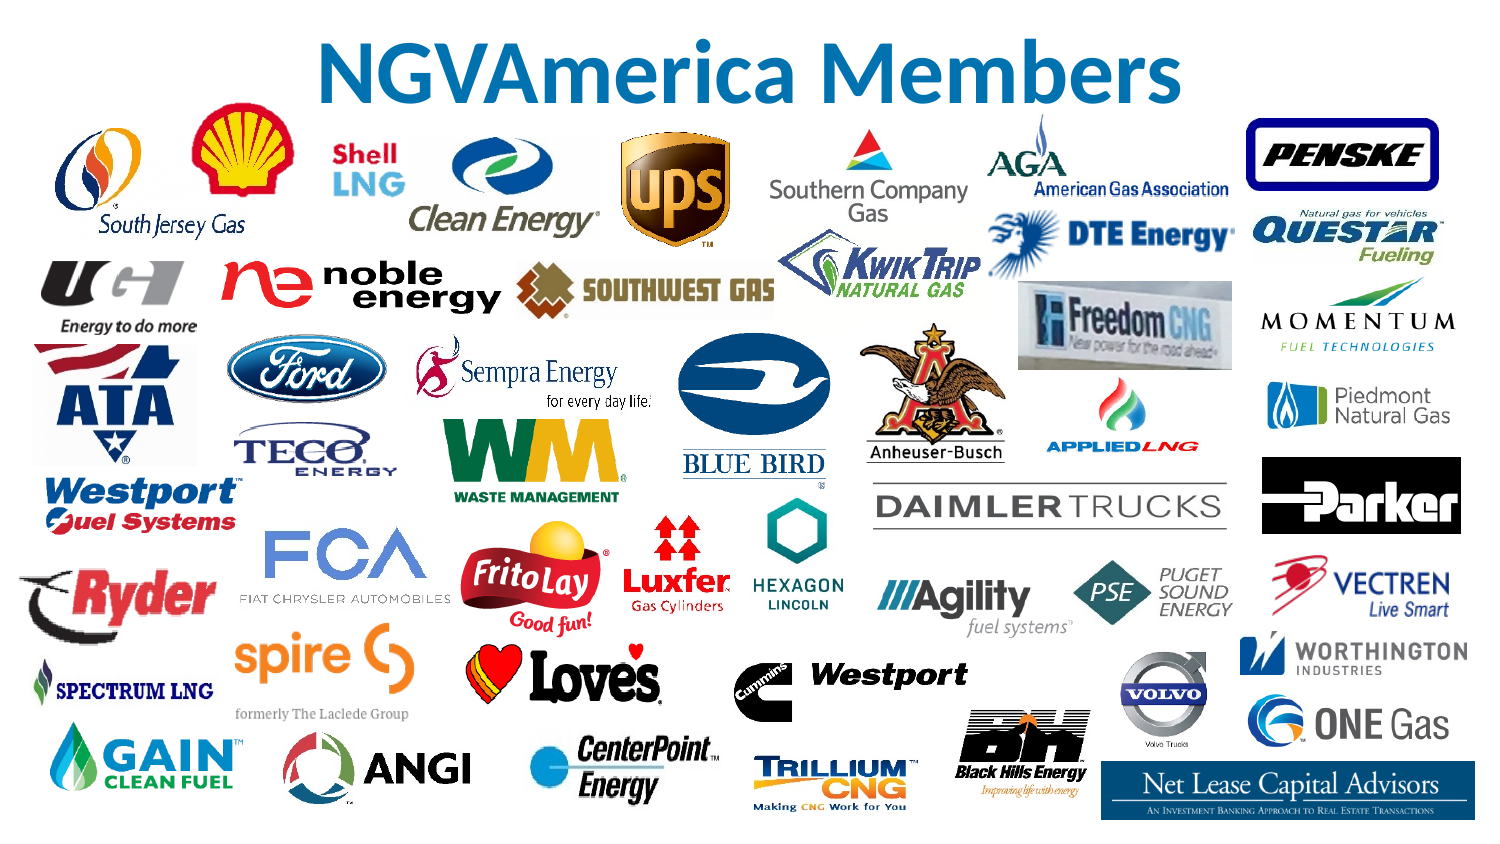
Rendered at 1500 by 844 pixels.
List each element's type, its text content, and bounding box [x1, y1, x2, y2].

picture [41, 260, 197, 335]
title NGVAmerica Members [75, 0, 1425, 138]
picture [464, 643, 662, 706]
picture [986, 111, 1229, 201]
picture [54, 84, 601, 243]
picture [223, 330, 390, 406]
picture [507, 637, 1476, 821]
picture [1262, 456, 1461, 534]
picture [864, 281, 1234, 538]
picture [1246, 118, 1439, 191]
picture [8, 326, 662, 791]
picture [621, 132, 730, 247]
picture [515, 129, 1235, 613]
picture [876, 560, 1233, 638]
picture [1251, 363, 1465, 446]
picture [623, 514, 730, 614]
picture [1247, 693, 1449, 747]
picture [32, 343, 197, 467]
picture [218, 258, 504, 316]
picture [1260, 276, 1456, 352]
picture [283, 732, 470, 804]
picture [1270, 555, 1450, 617]
picture [1252, 207, 1444, 265]
picture [1240, 631, 1467, 675]
